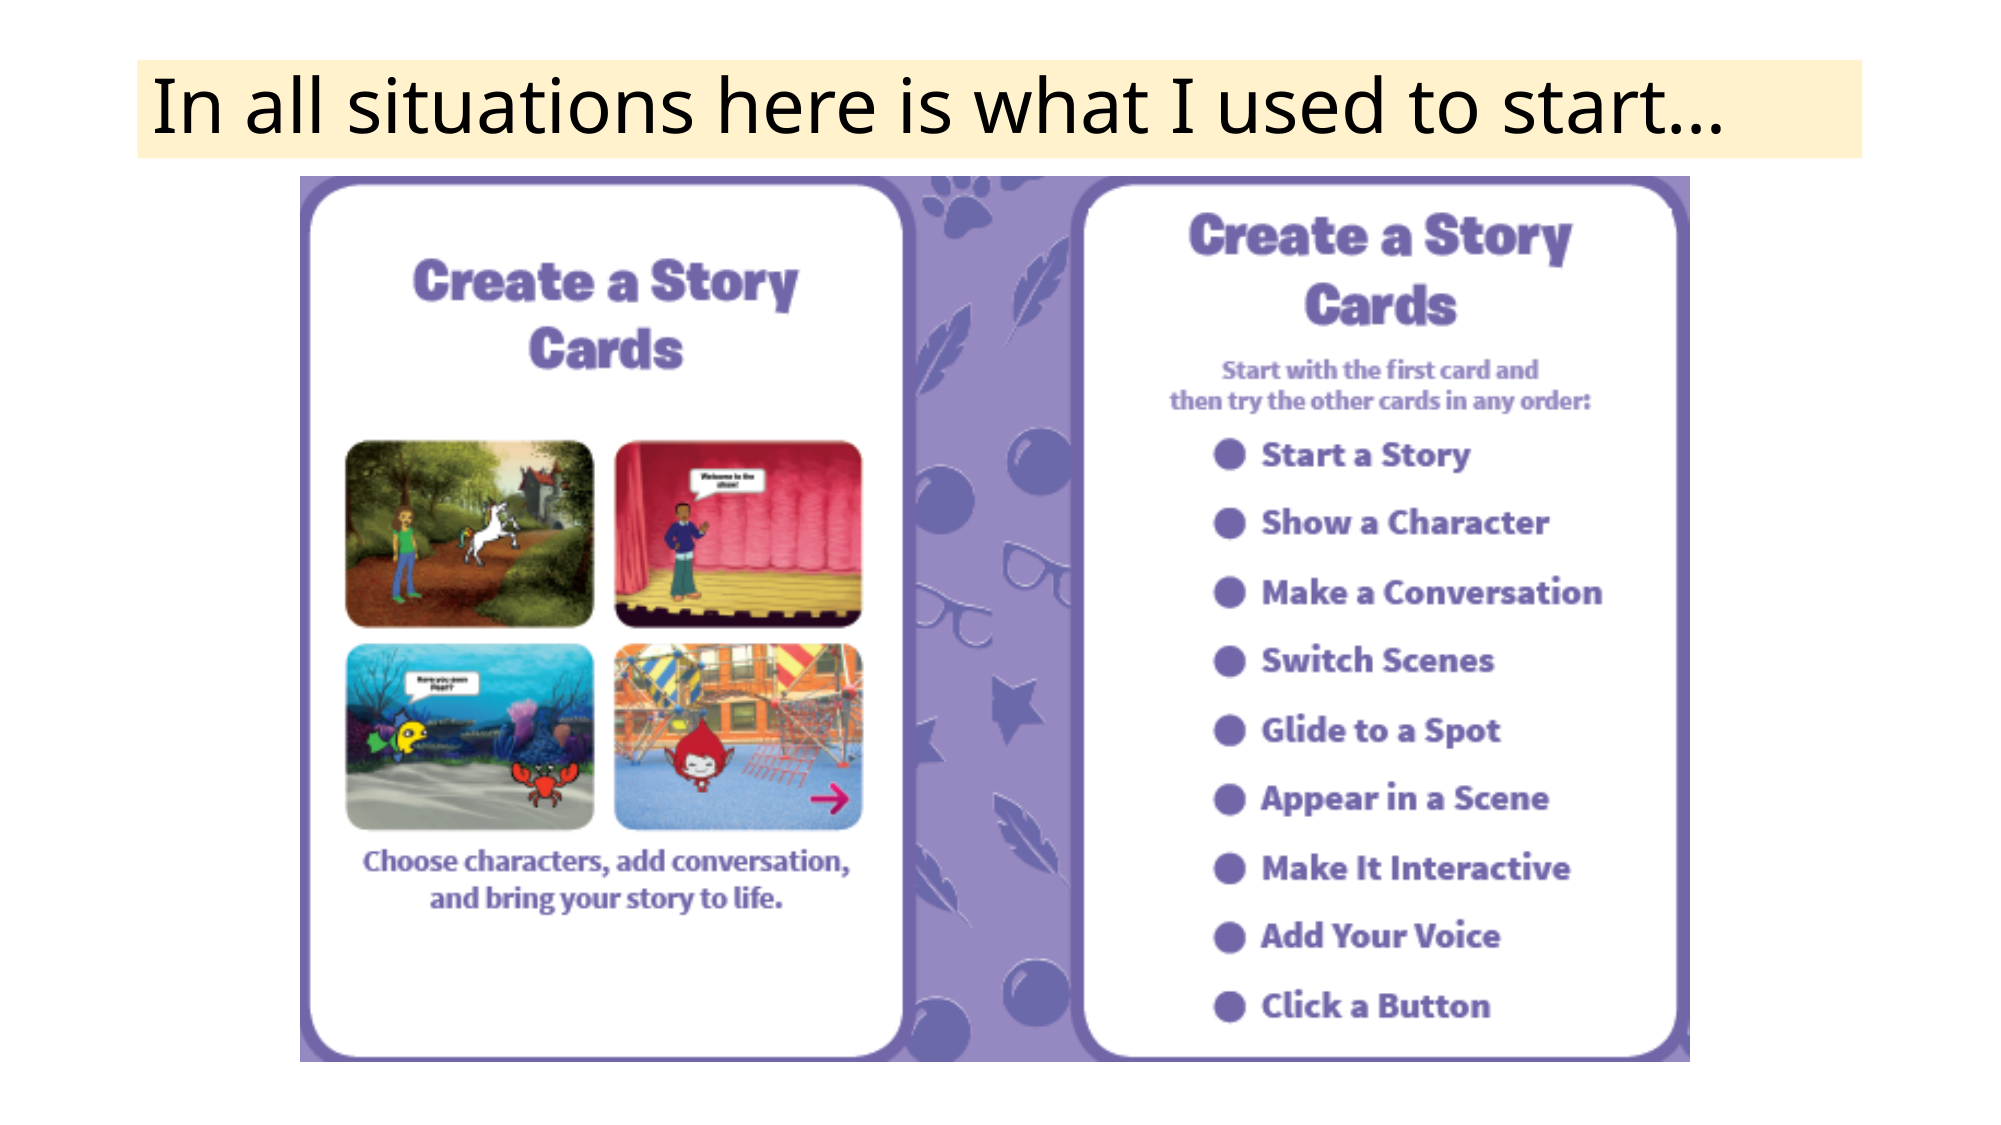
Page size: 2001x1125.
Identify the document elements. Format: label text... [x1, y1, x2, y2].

title In all situations here is what I used to start… [137, 59, 1863, 159]
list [299, 176, 1690, 1062]
